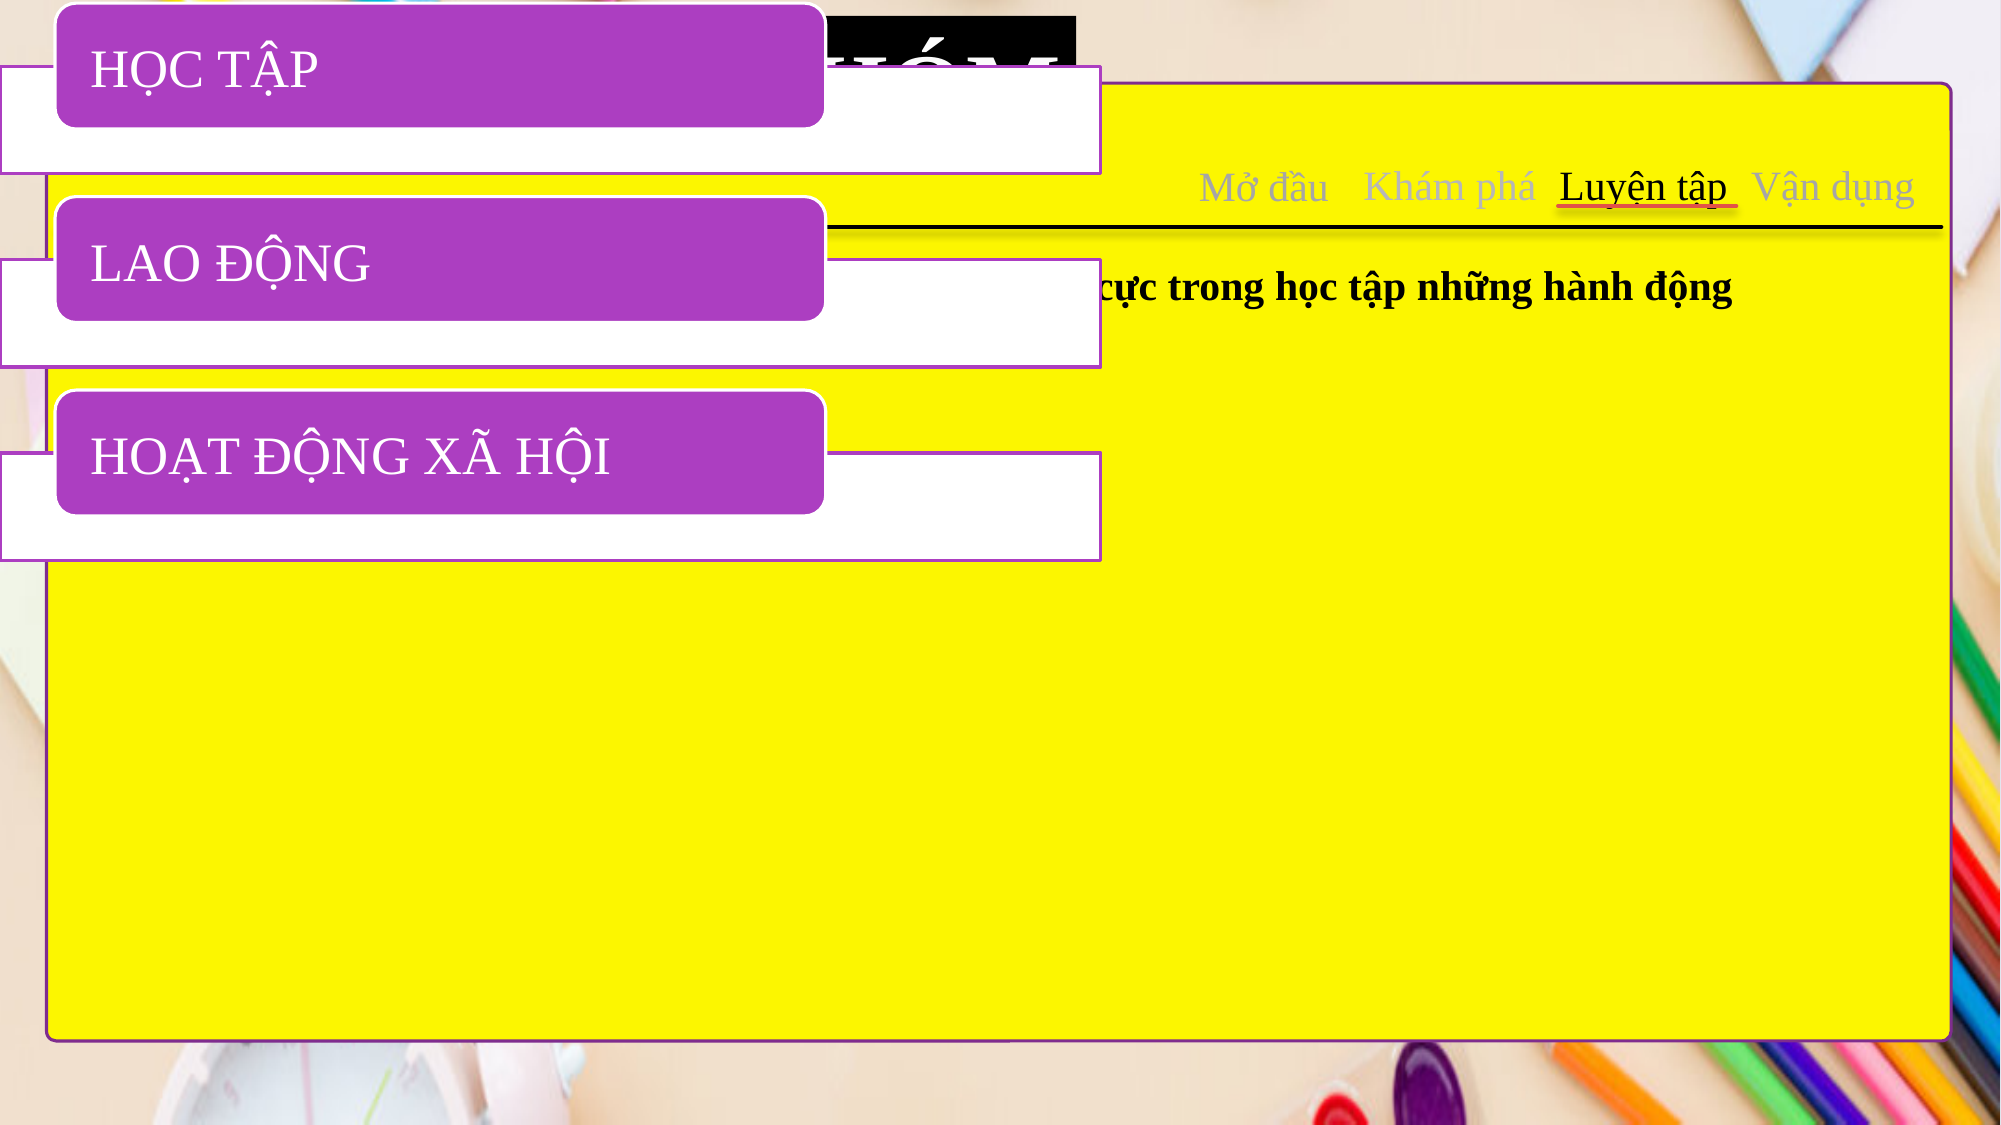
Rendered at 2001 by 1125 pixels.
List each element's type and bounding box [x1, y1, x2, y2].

text_box [82, 272, 149, 340]
picture [0, 0, 2001, 1125]
text_box [332, 442, 1435, 1008]
